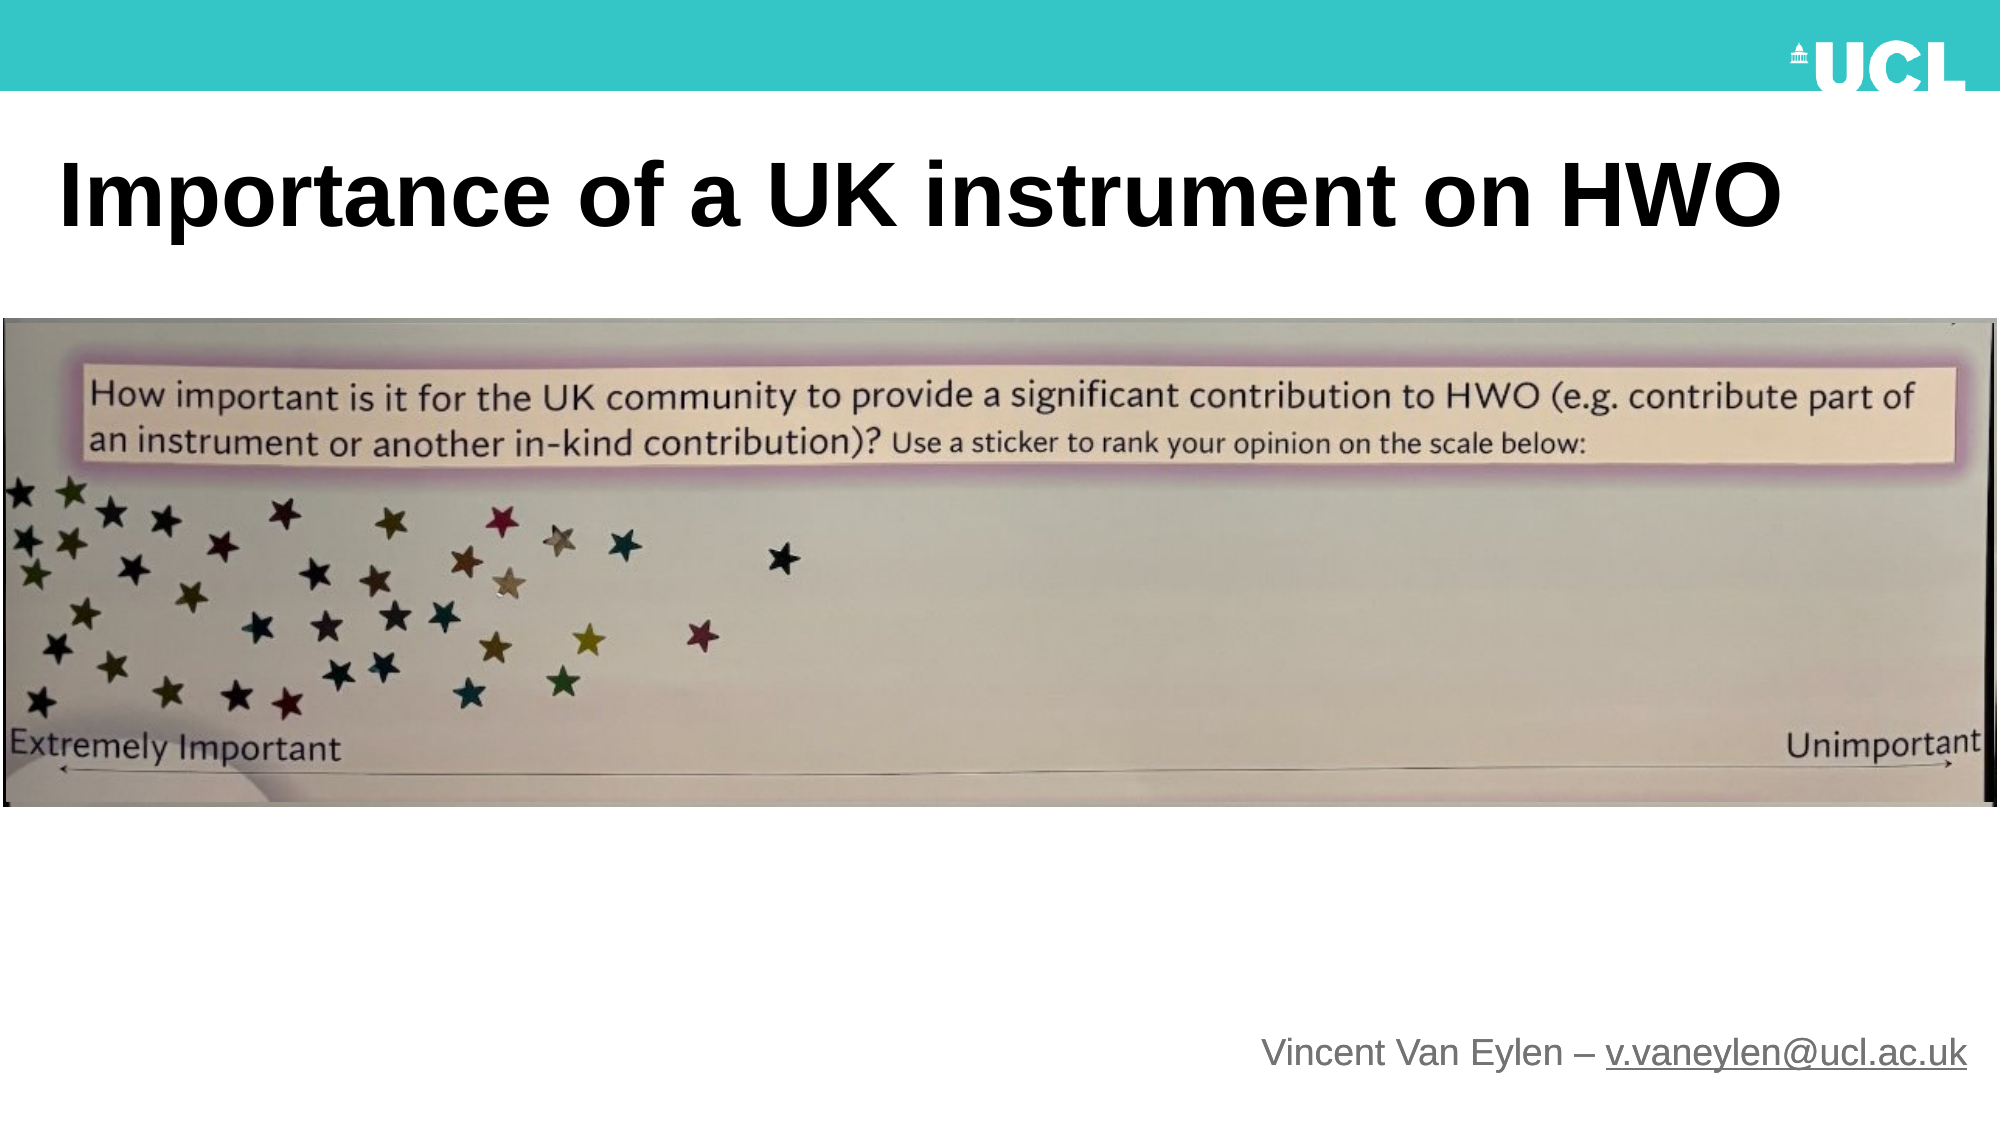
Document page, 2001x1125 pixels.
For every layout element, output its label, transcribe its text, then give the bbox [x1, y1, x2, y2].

text_box Vincent Van Eylen – v.vaneylen@ucl.ac.uk [1141, 1020, 1983, 1081]
picture [0, 0, 2000, 91]
picture [3, 318, 1997, 807]
title Importance of a UK instrument on HWO [59, 147, 1857, 318]
